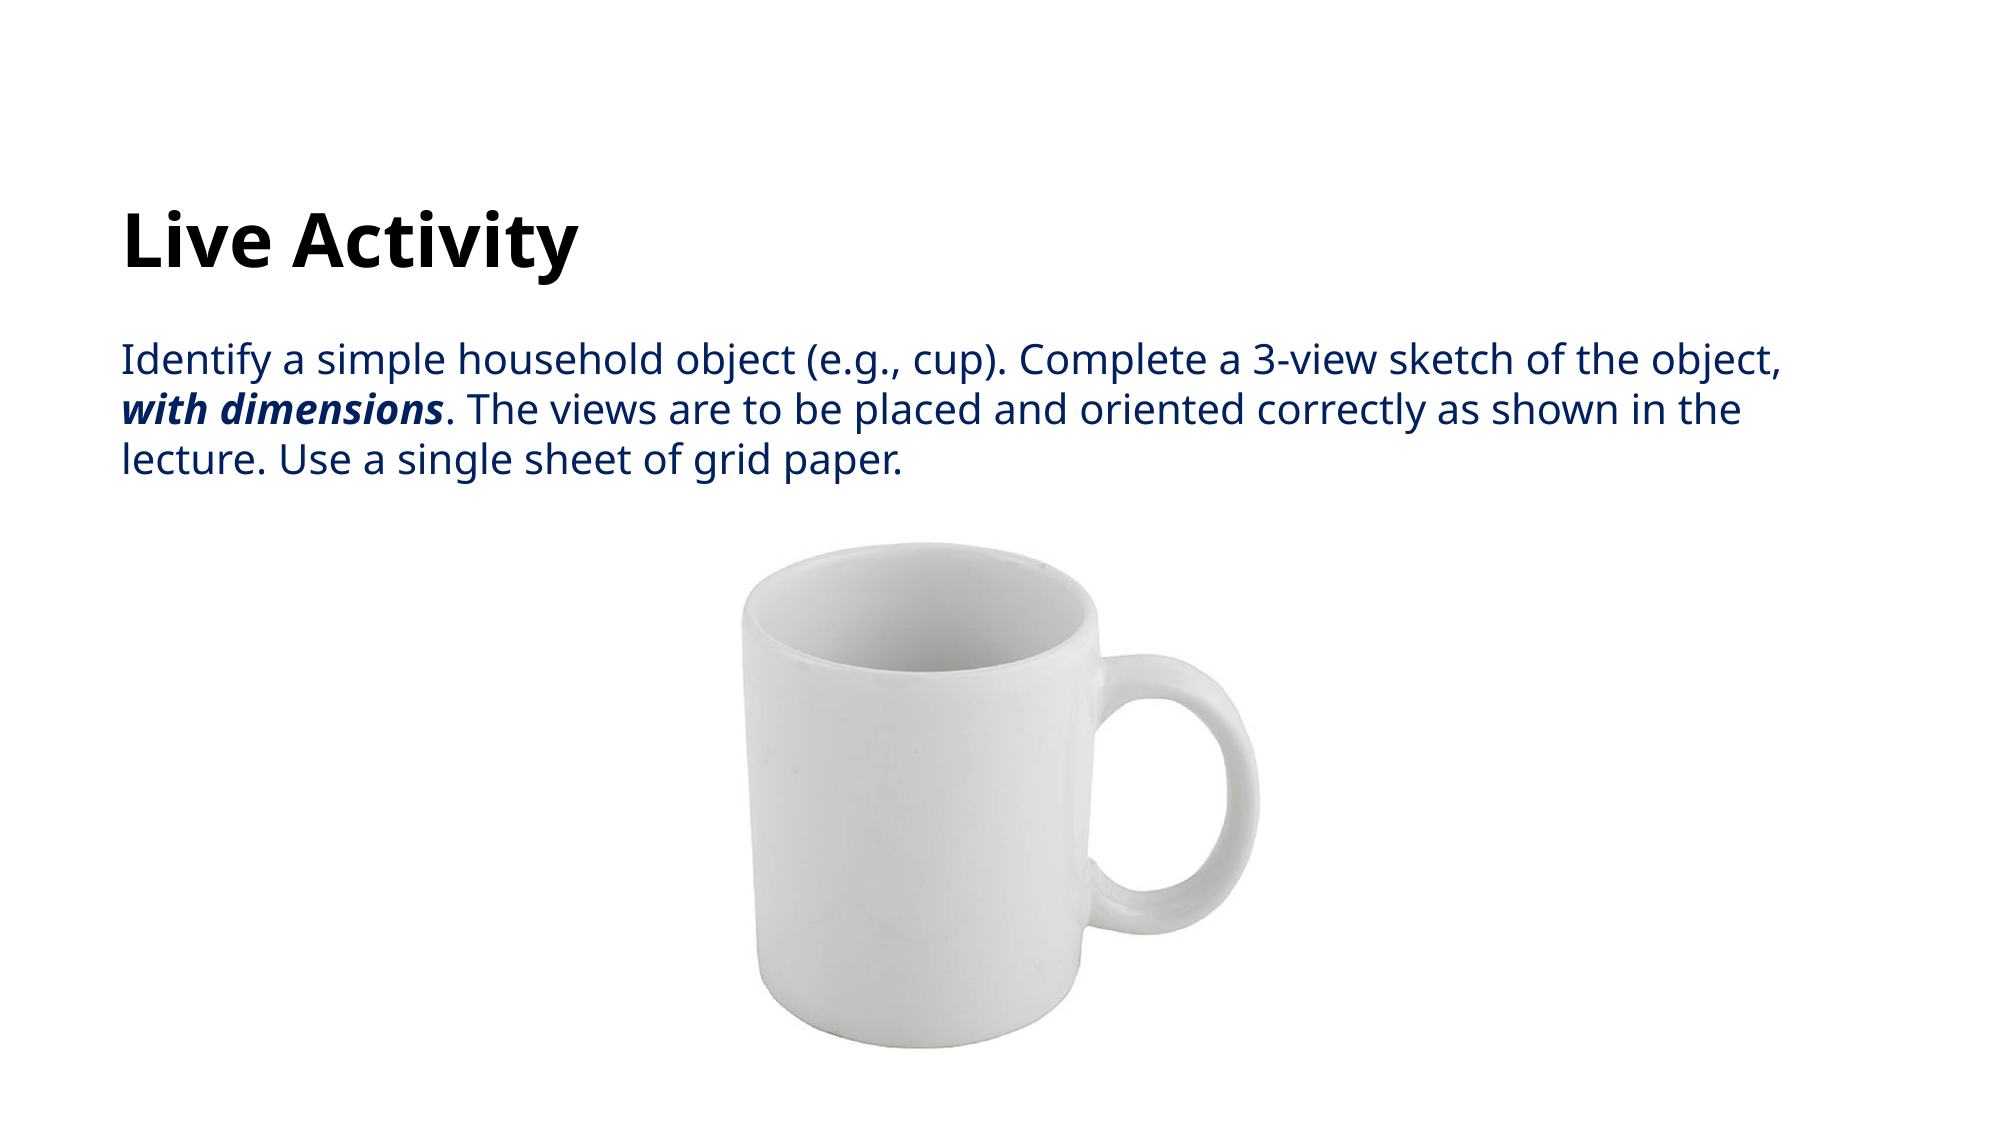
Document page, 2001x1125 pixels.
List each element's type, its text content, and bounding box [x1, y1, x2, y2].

title Live Activity Identify a simple household object (e.g., cup). Complete a 3-view sketch of the object, with dimensions. The views are to be placed and oriented correctly as shown in the lecture. Use a single sheet of grid paper. [106, 149, 1894, 616]
picture [727, 524, 1273, 1069]
